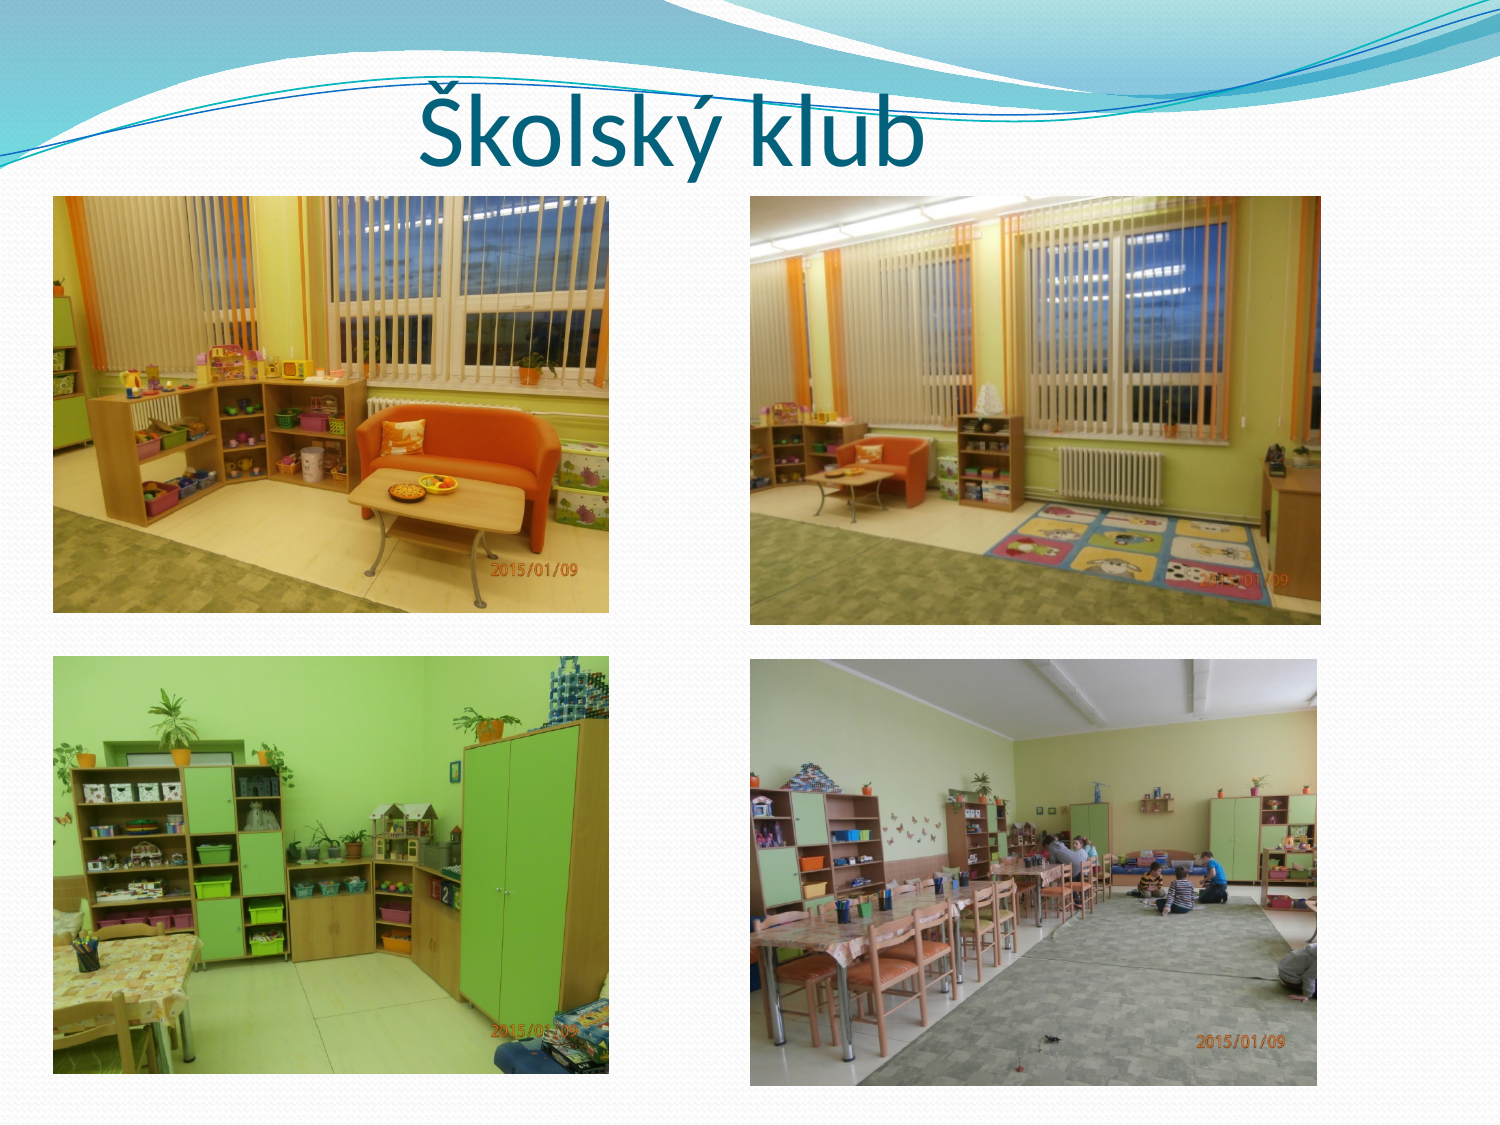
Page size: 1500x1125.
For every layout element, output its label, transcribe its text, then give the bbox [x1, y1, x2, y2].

picture [52, 656, 609, 1074]
picture [749, 659, 1318, 1086]
title Školský klub [64, 0, 1415, 188]
picture [52, 196, 609, 613]
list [749, 196, 1321, 625]
